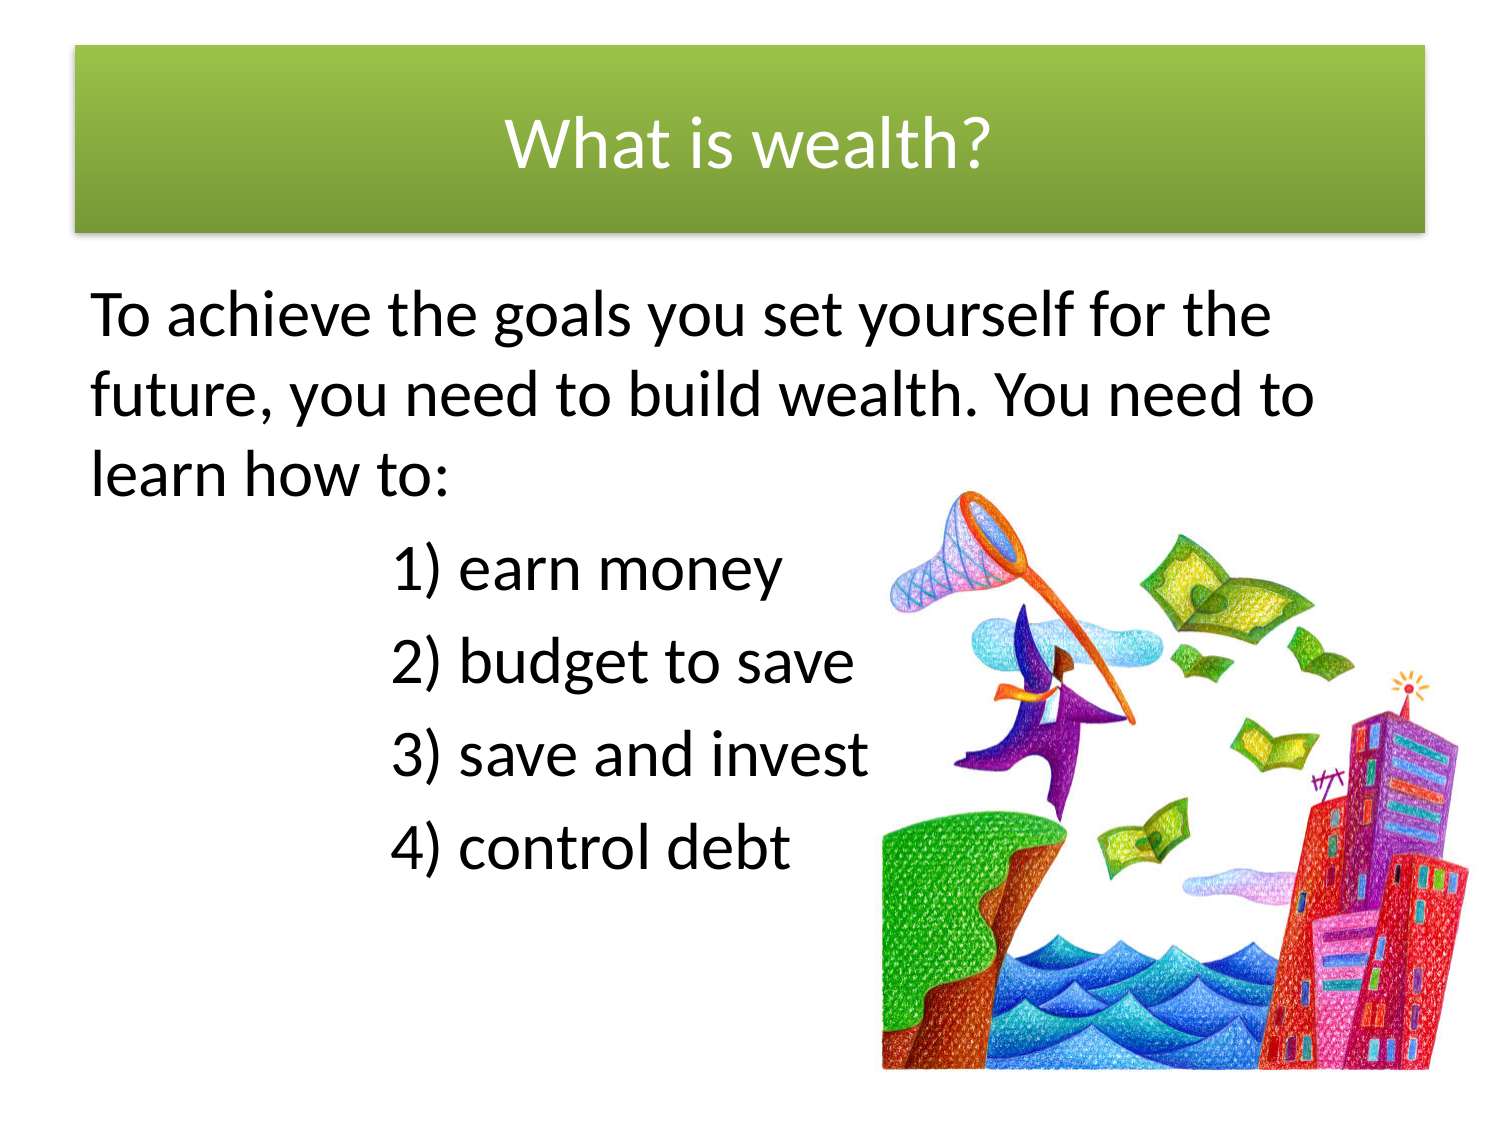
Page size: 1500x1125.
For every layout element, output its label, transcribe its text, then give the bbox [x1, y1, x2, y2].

title What is wealth? [75, 45, 1425, 233]
picture [874, 487, 1476, 1075]
list To achieve the goals you set yourself for the future, you need to build wealth. You need to learn how to: 1) earn money 2) budget to save 3) save and invest 4) control debt [75, 262, 1425, 1005]
